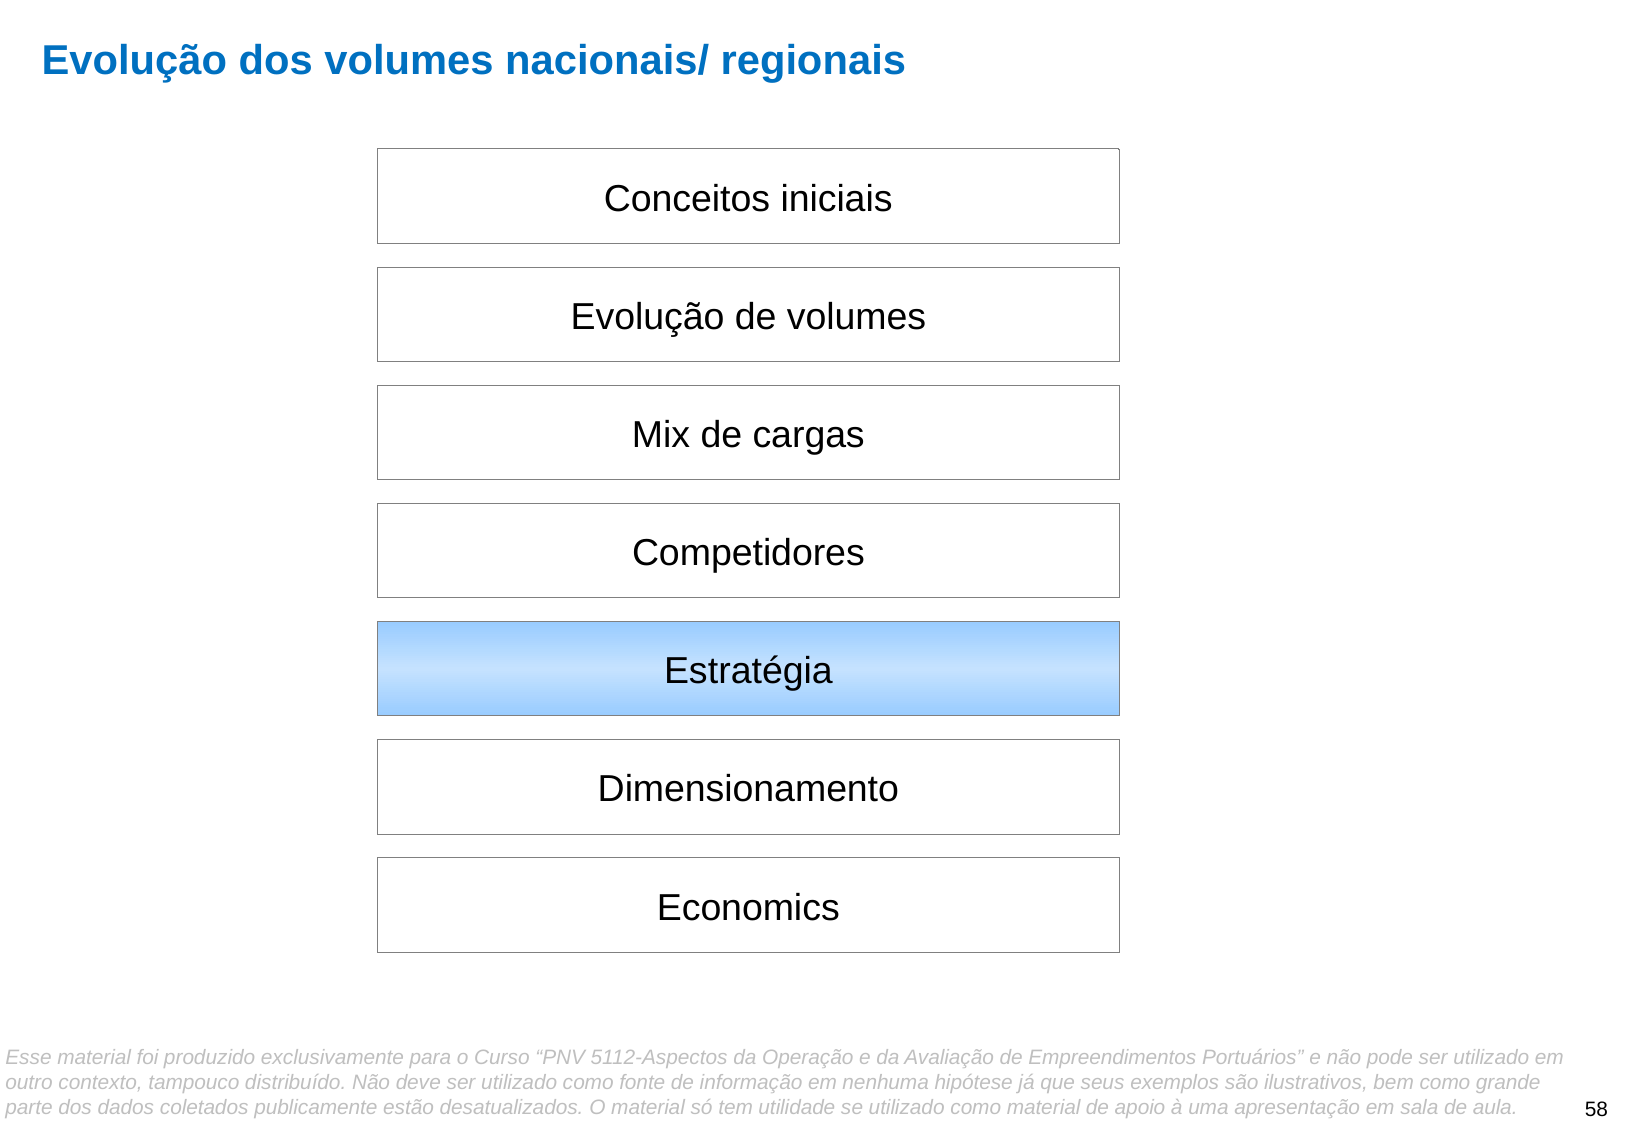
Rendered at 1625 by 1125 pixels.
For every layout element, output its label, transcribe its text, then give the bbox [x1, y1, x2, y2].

text_box Competidores [377, 503, 1120, 598]
text_box Economics [377, 857, 1120, 953]
title Evolução dos volumes nacionais/ regionais [32, 30, 1593, 86]
text_box Evolução de volumes [377, 267, 1120, 362]
text_box Mix de cargas [377, 385, 1120, 480]
text_box Estratégia [377, 621, 1120, 716]
text_box Conceitos iniciais [377, 148, 1120, 244]
text_box Dimensionamento [377, 739, 1120, 835]
